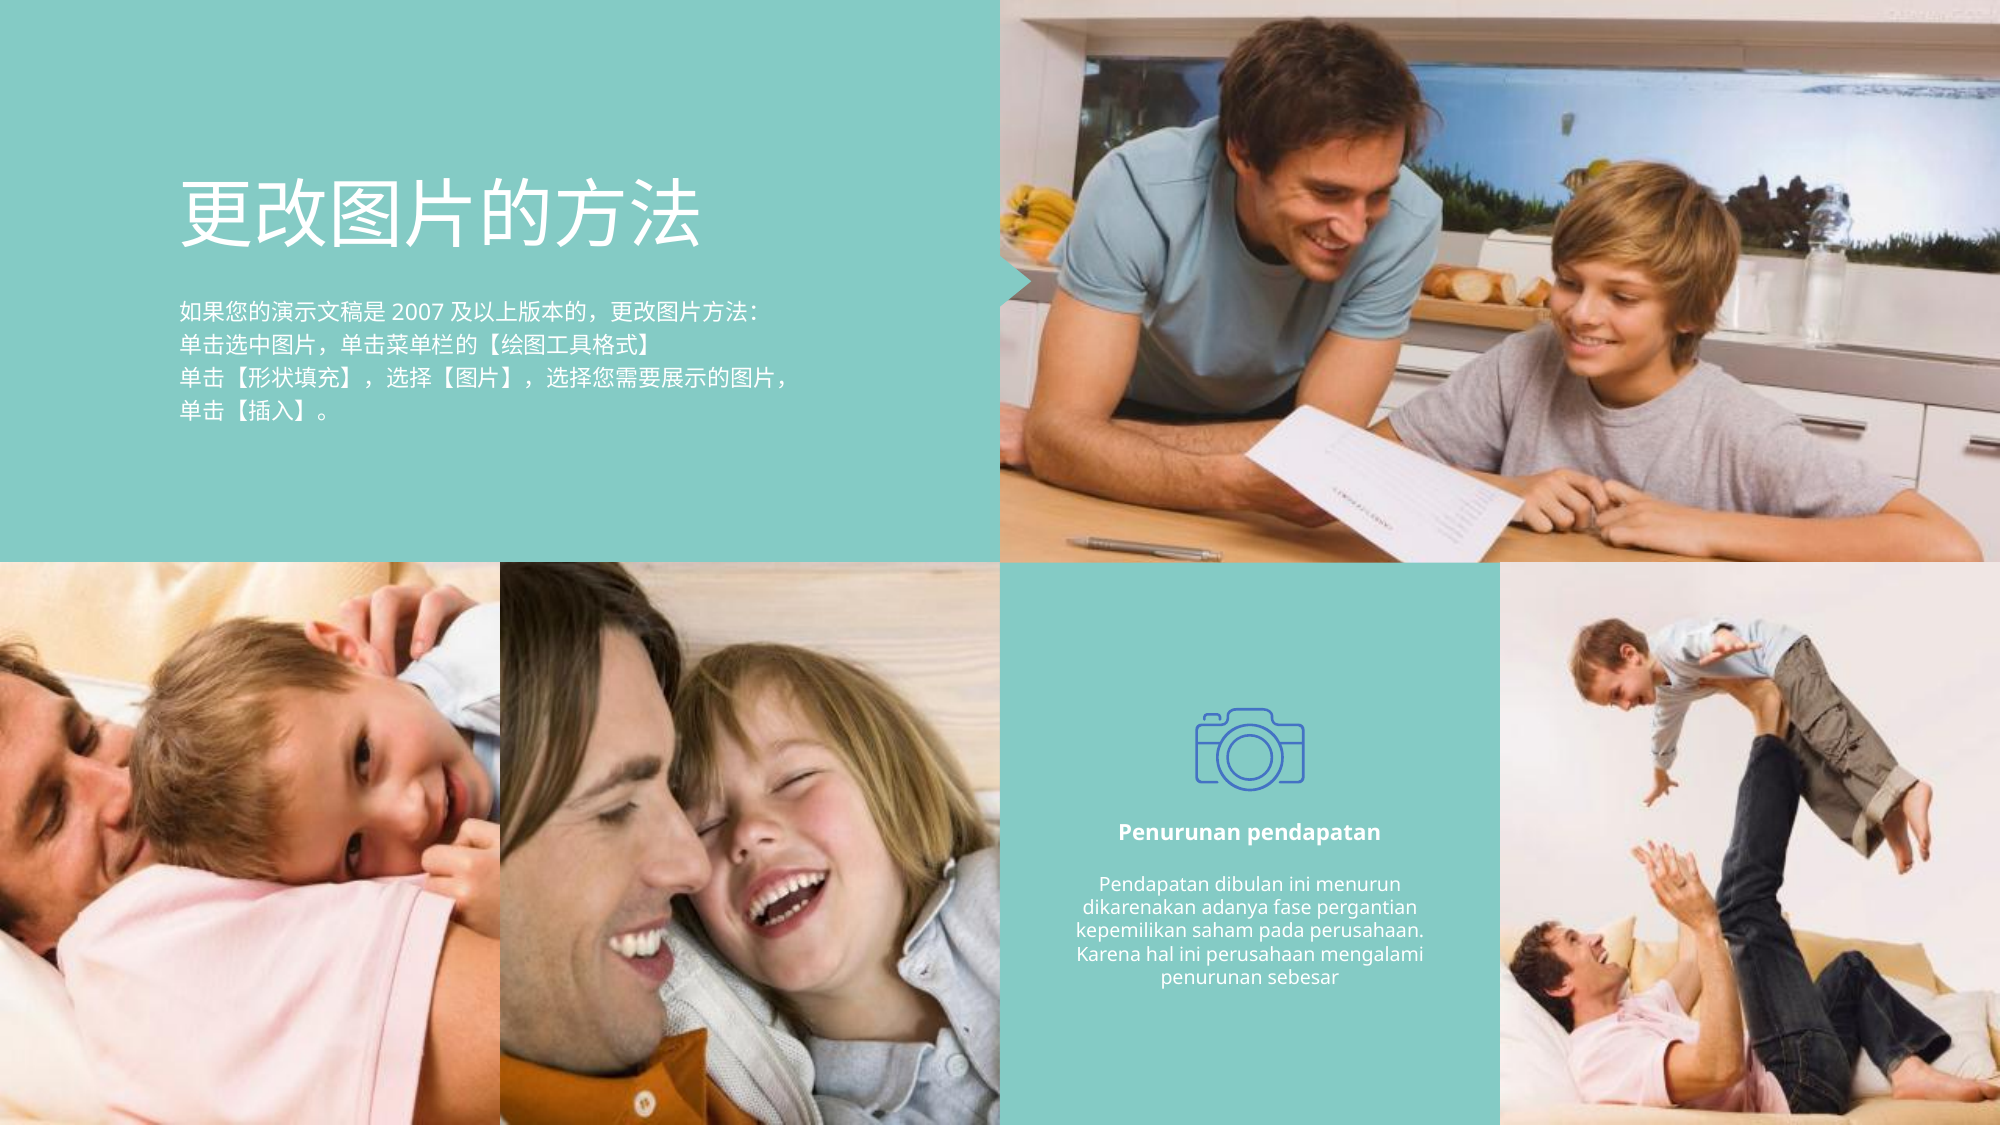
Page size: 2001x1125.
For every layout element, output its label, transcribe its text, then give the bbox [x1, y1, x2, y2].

text_box [1499, 561, 2000, 1125]
text_box [501, 563, 999, 1125]
text_box [0, 563, 501, 1125]
text_box Penurunan pendapatan Pendapatan dibulan ini menurun dikarenakan adanya fase pergantian kepemilikan saham pada perusahaan. Karena hal ini perusahaan mengalami penurunan sebesar [1031, 811, 1469, 996]
text_box [1032, 0, 2000, 561]
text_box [1195, 707, 1305, 792]
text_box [0, 0, 1032, 563]
text_box [999, 561, 1499, 1125]
